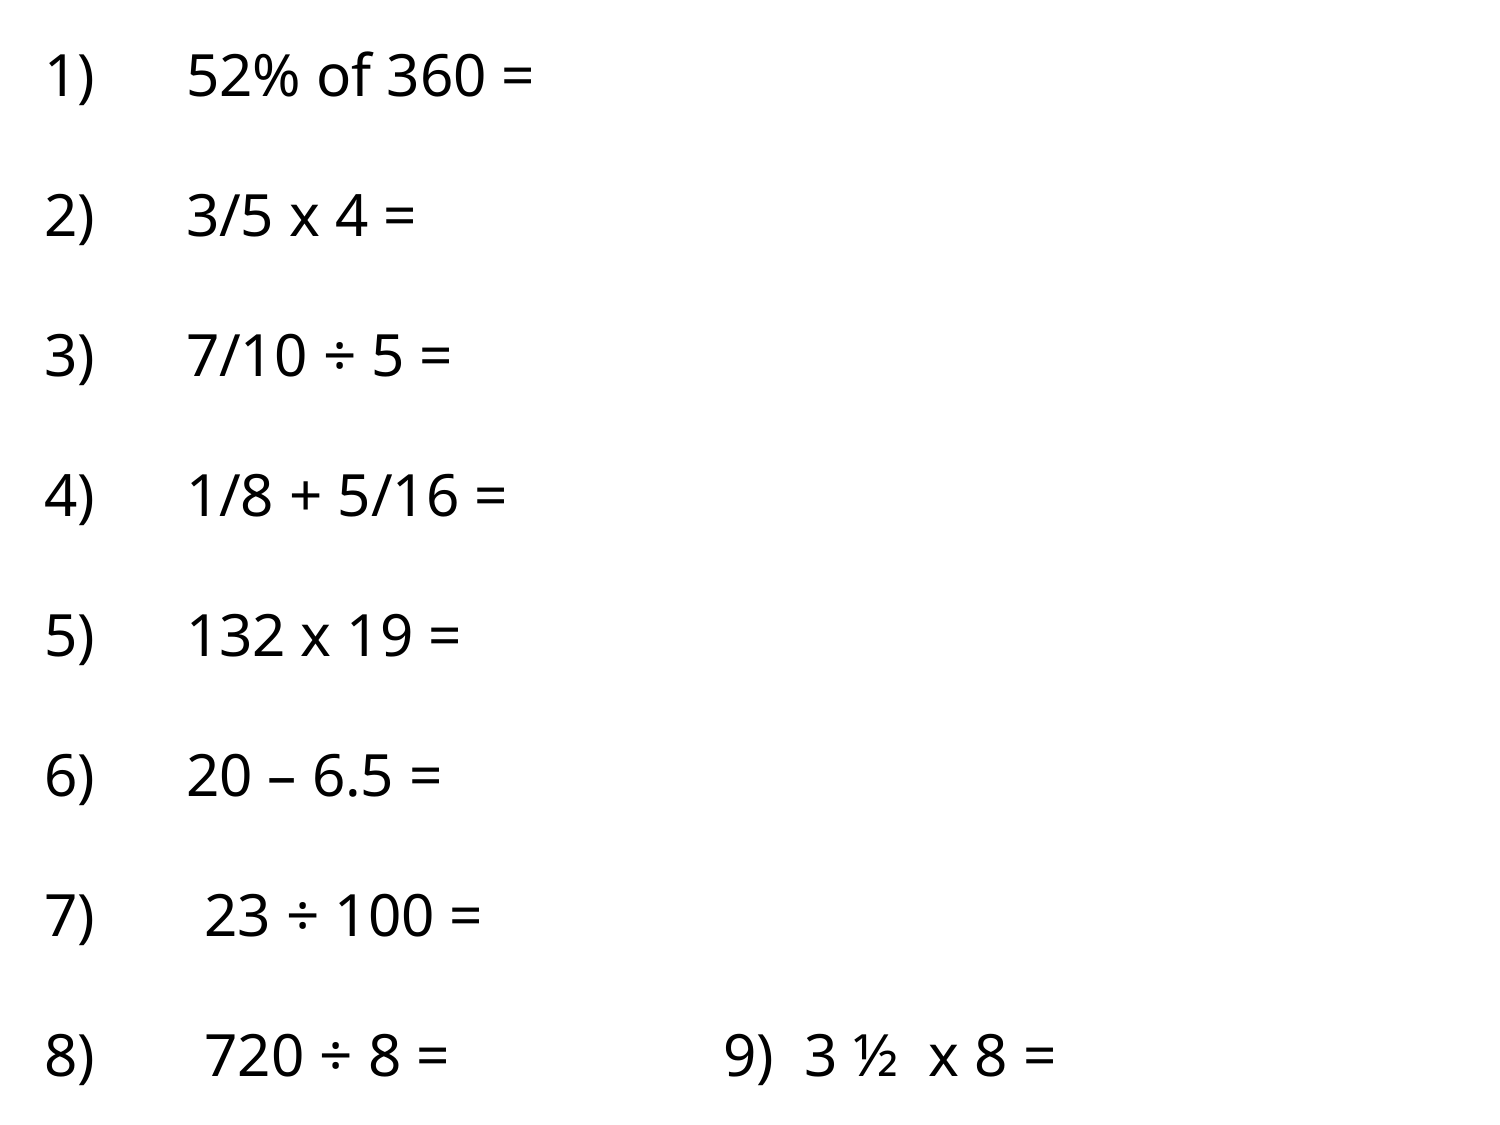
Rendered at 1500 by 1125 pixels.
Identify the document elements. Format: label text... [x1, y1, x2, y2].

text_box 1) 52% of 360 = 2) 3/5 x 4 = 3) 7/10 ÷ 5 = 4) 1/8 + 5/16 = 5) 132 x 19 = 6) 20 – 6.5 = 23 ÷ 100 = 720 ÷ 8 = 9) 3 ½ x 8 = [29, 30, 1471, 1096]
